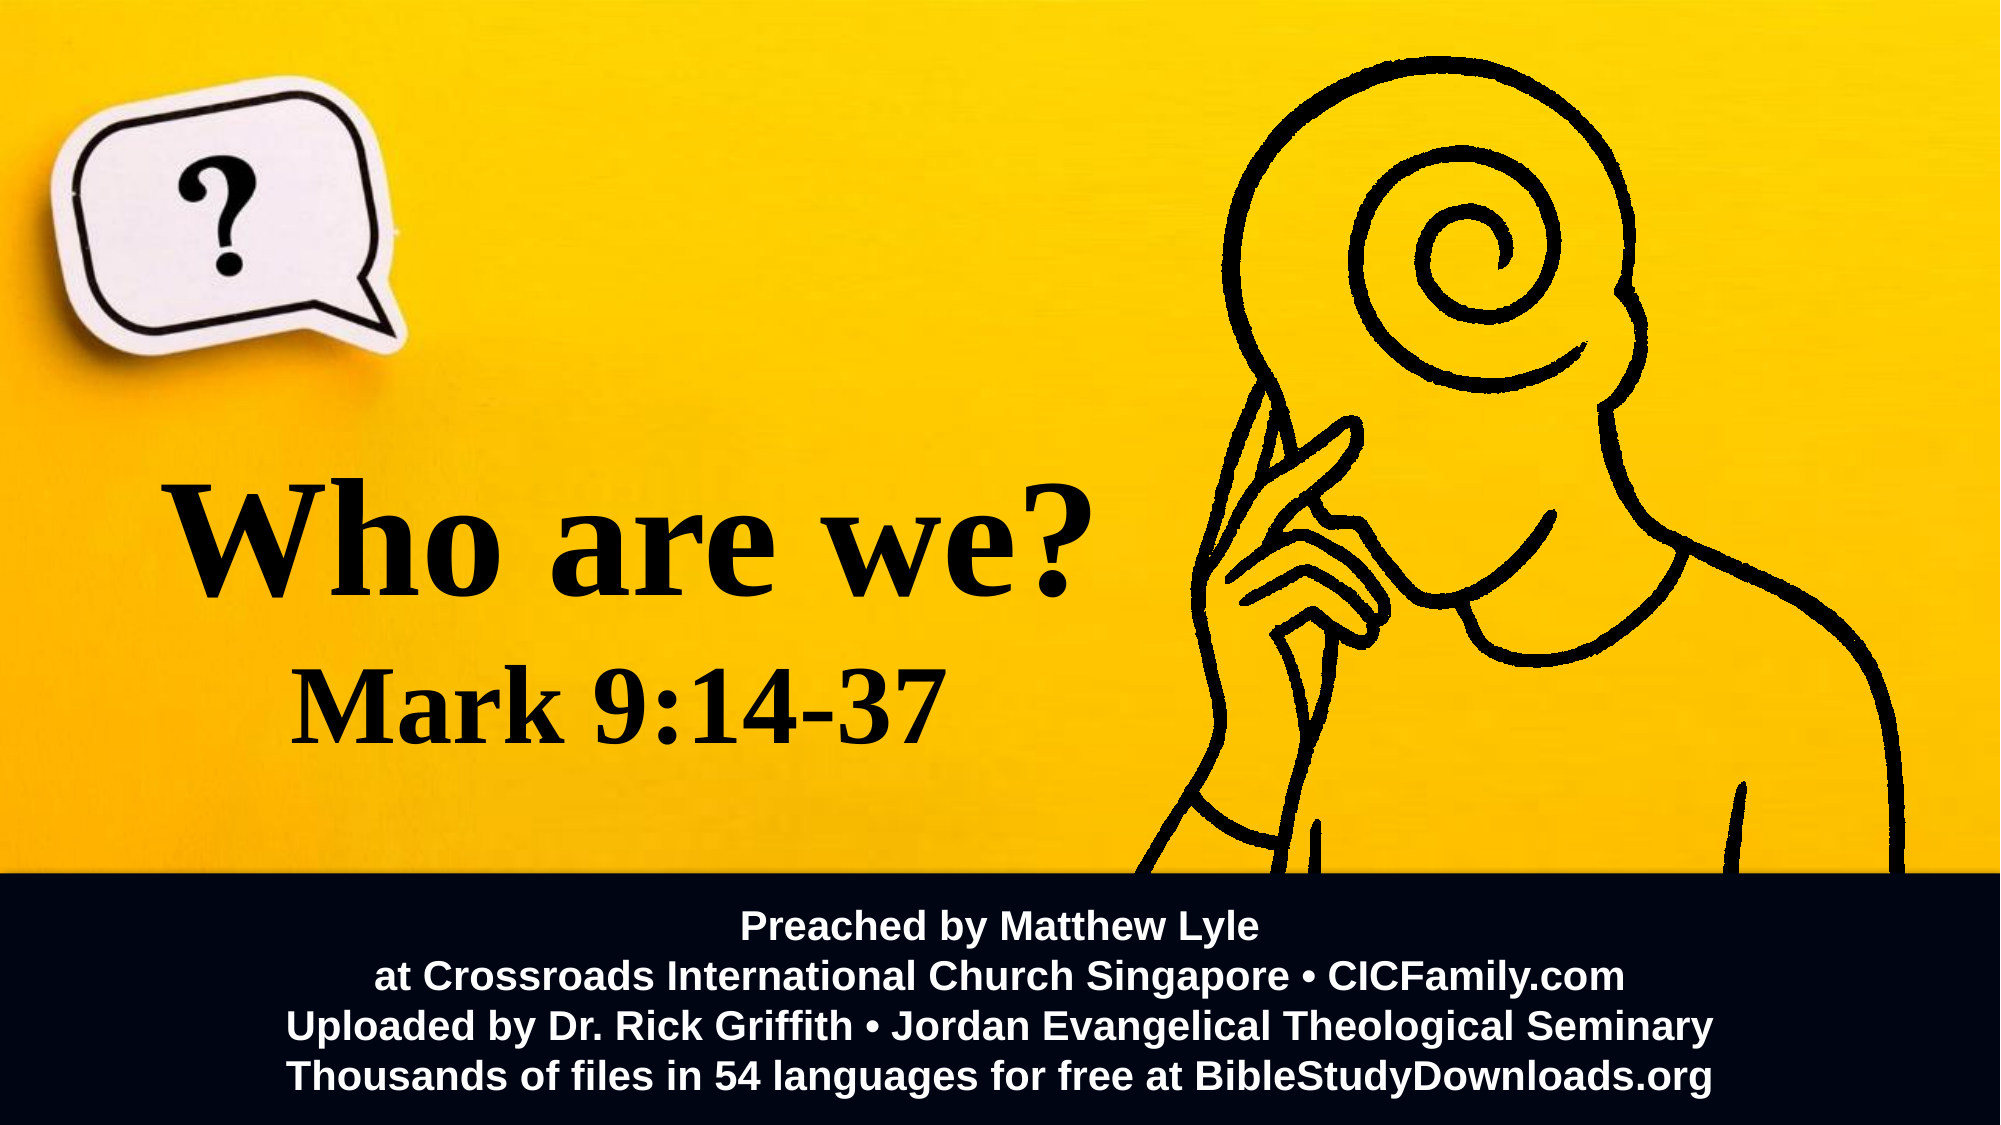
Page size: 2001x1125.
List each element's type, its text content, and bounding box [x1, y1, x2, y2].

text_box Who are we? [141, 285, 1046, 639]
picture [0, 0, 2000, 1011]
text_box Preached by Matthew Lyle at Crossroads International Church Singapore • CICFamily.com Uploaded by Dr. Rick Griffith • Jordan Evangelical Theological Seminary Thousands of files in 54 languages for free at BibleStudyDownloads.org [0, 873, 2000, 1125]
text_box Mark 9:14-37 [141, 639, 1046, 767]
